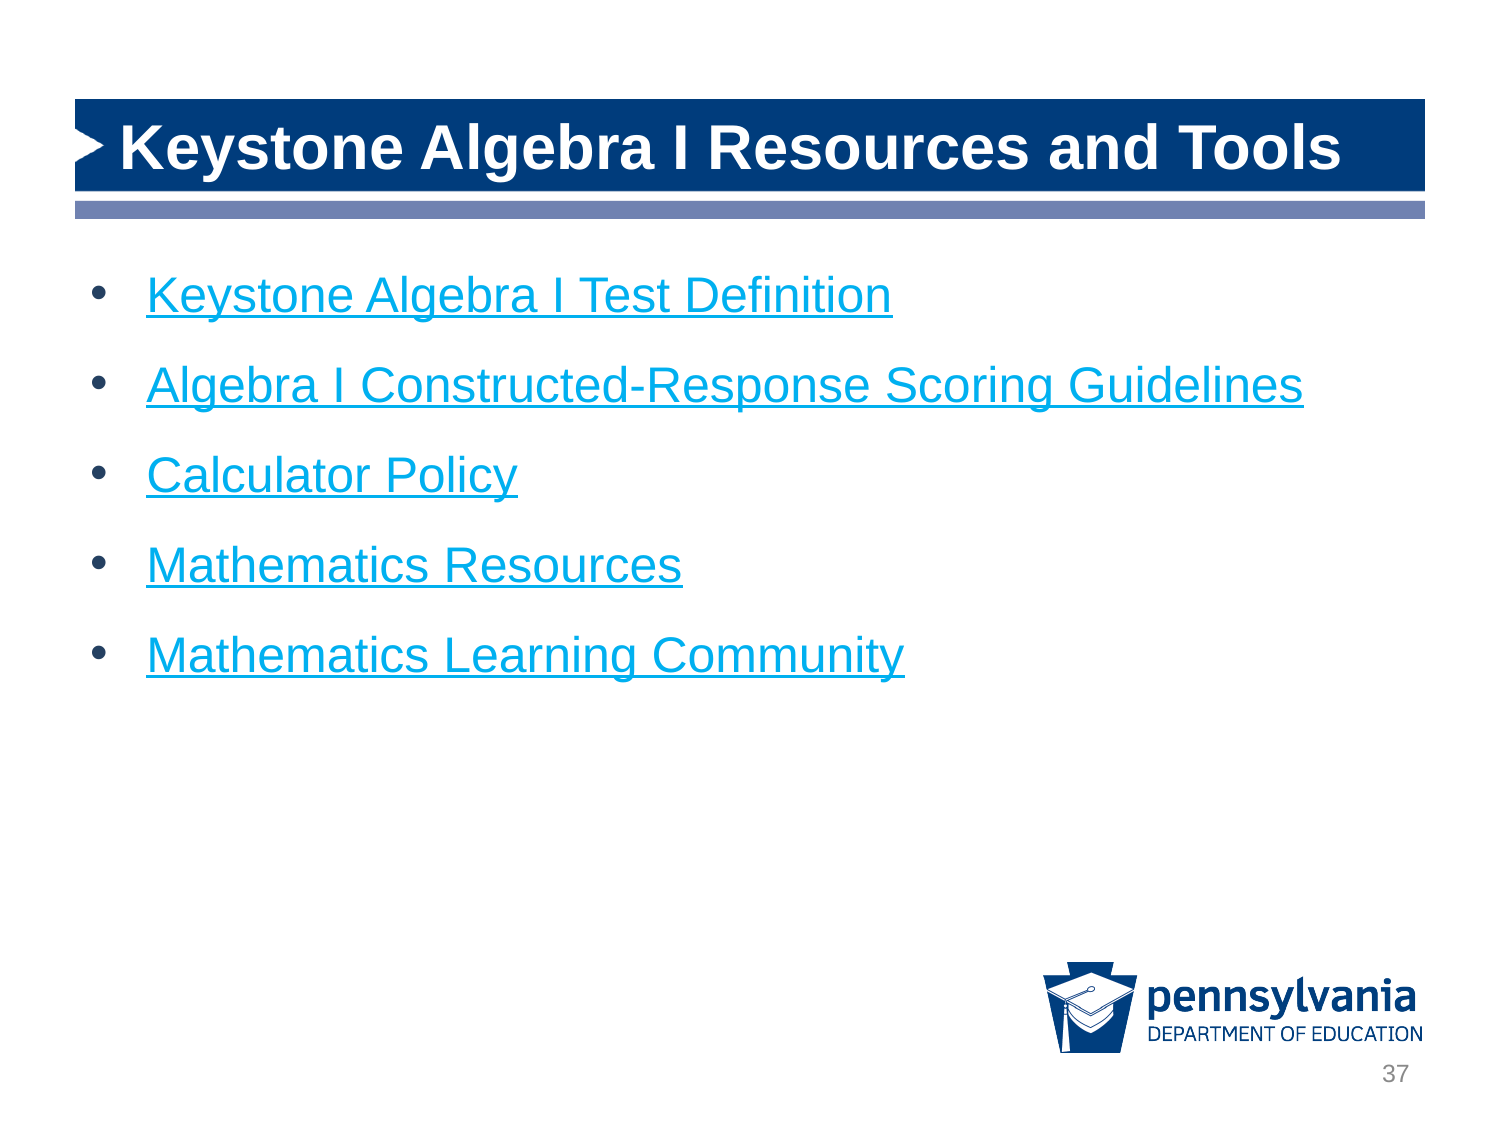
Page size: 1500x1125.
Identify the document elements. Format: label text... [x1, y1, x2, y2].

picture [1043, 962, 1422, 1053]
text_box Keystone Algebra I Test Definition Algebra I Constructed-Response Scoring Guidelines Calculator Policy Mathematics Resources Mathematics Learning Community [74, 224, 1425, 690]
picture [75, 99, 94, 219]
slide_number 37 [1074, 1042, 1425, 1103]
title Keystone Algebra I Resources and Tools [94, 63, 1370, 224]
picture [1370, 99, 1425, 219]
